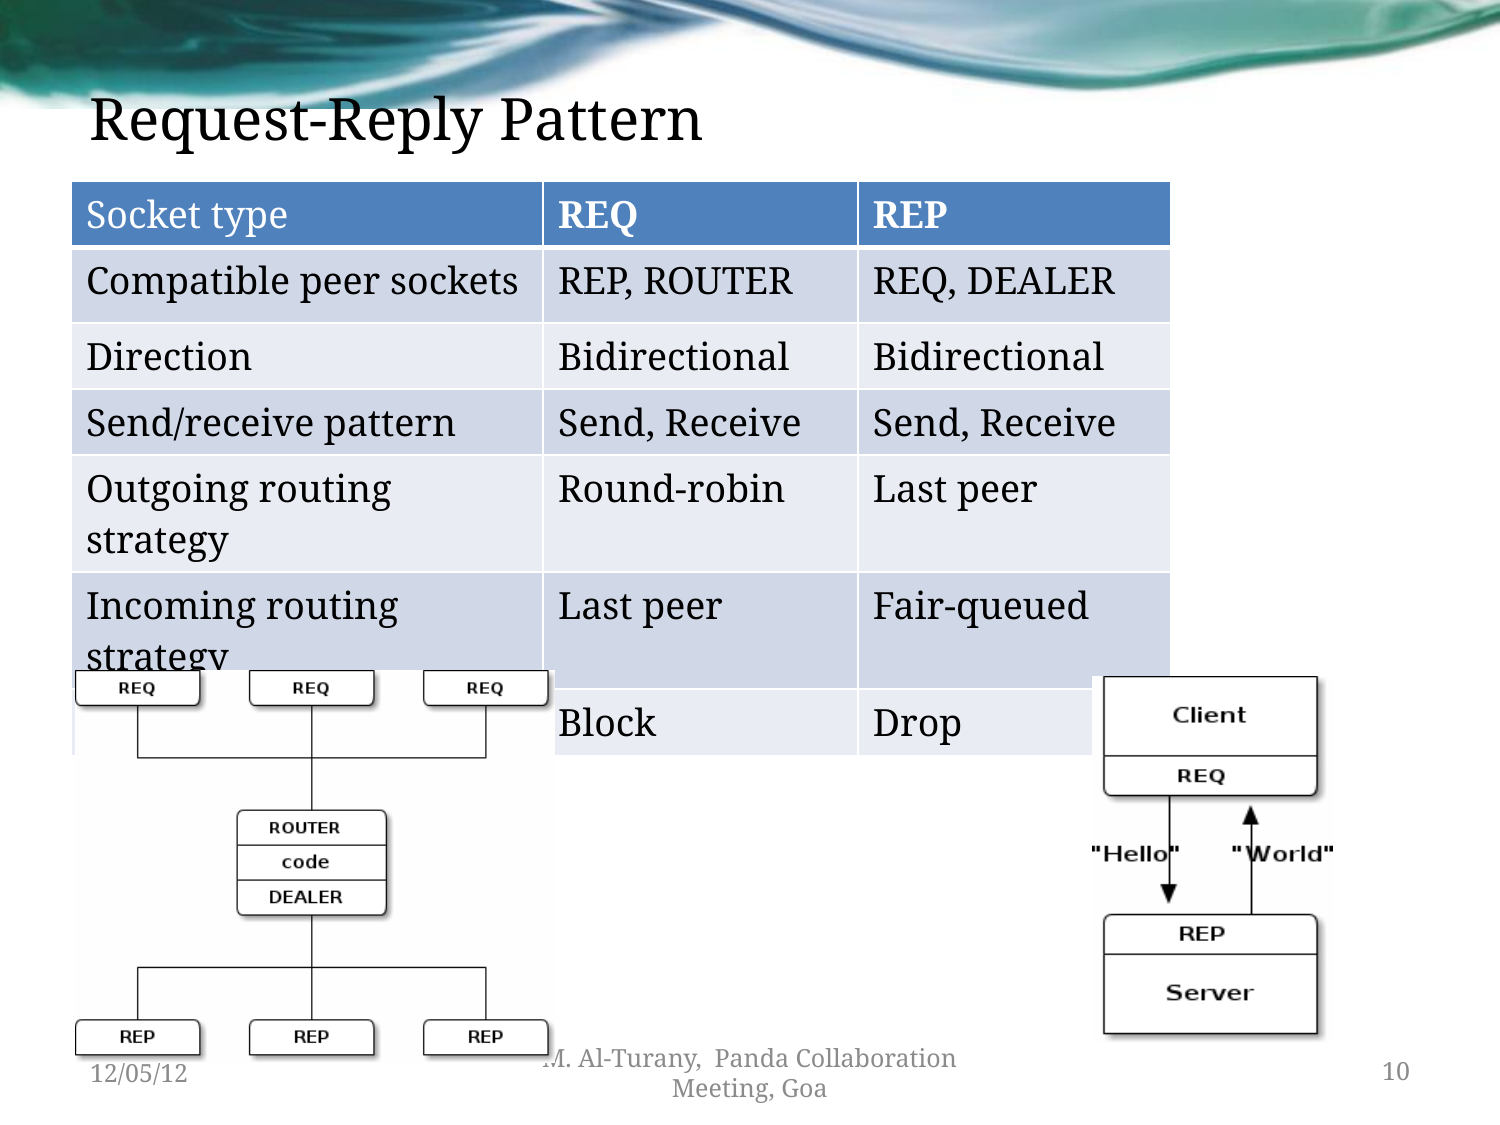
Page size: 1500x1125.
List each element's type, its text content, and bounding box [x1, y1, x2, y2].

table_header REP [859, 182, 1170, 245]
table_cell Fair-queued [859, 573, 1170, 688]
table_cell Compatible peer sockets [72, 250, 542, 322]
table_cell Drop [859, 690, 1085, 755]
table_cell Bidirectional [859, 324, 1170, 388]
table_cell Incoming routing strategy [72, 573, 542, 669]
title Request-Reply Pattern [74, 75, 1425, 225]
table_cell Bidirectional [544, 324, 857, 388]
table_cell REQ, DEALER [859, 250, 1170, 322]
table_cell Block [561, 690, 857, 755]
table_cell Send, Receive [859, 390, 1170, 454]
table_cell Outgoing routing strategy [72, 456, 542, 571]
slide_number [75, 1071, 425, 1103]
table_cell Send/receive pattern [72, 390, 542, 454]
table_cell REP, ROUTER [544, 250, 857, 322]
table_cell Send, Receive [544, 390, 857, 454]
footer M. Al-Turany, Panda Collaboration Meeting, Goa [512, 1042, 988, 1103]
table_cell Round-robin [544, 456, 857, 571]
table_cell Last peer [859, 456, 1170, 571]
picture [0, 0, 1500, 109]
table_header REQ [544, 182, 857, 245]
table_header Socket type [72, 182, 542, 245]
slide_number 10 [1074, 1042, 1425, 1103]
table_cell Direction [72, 324, 542, 388]
picture [1092, 675, 1333, 1043]
picture [74, 670, 556, 1063]
table_cell Last peer [544, 573, 857, 688]
